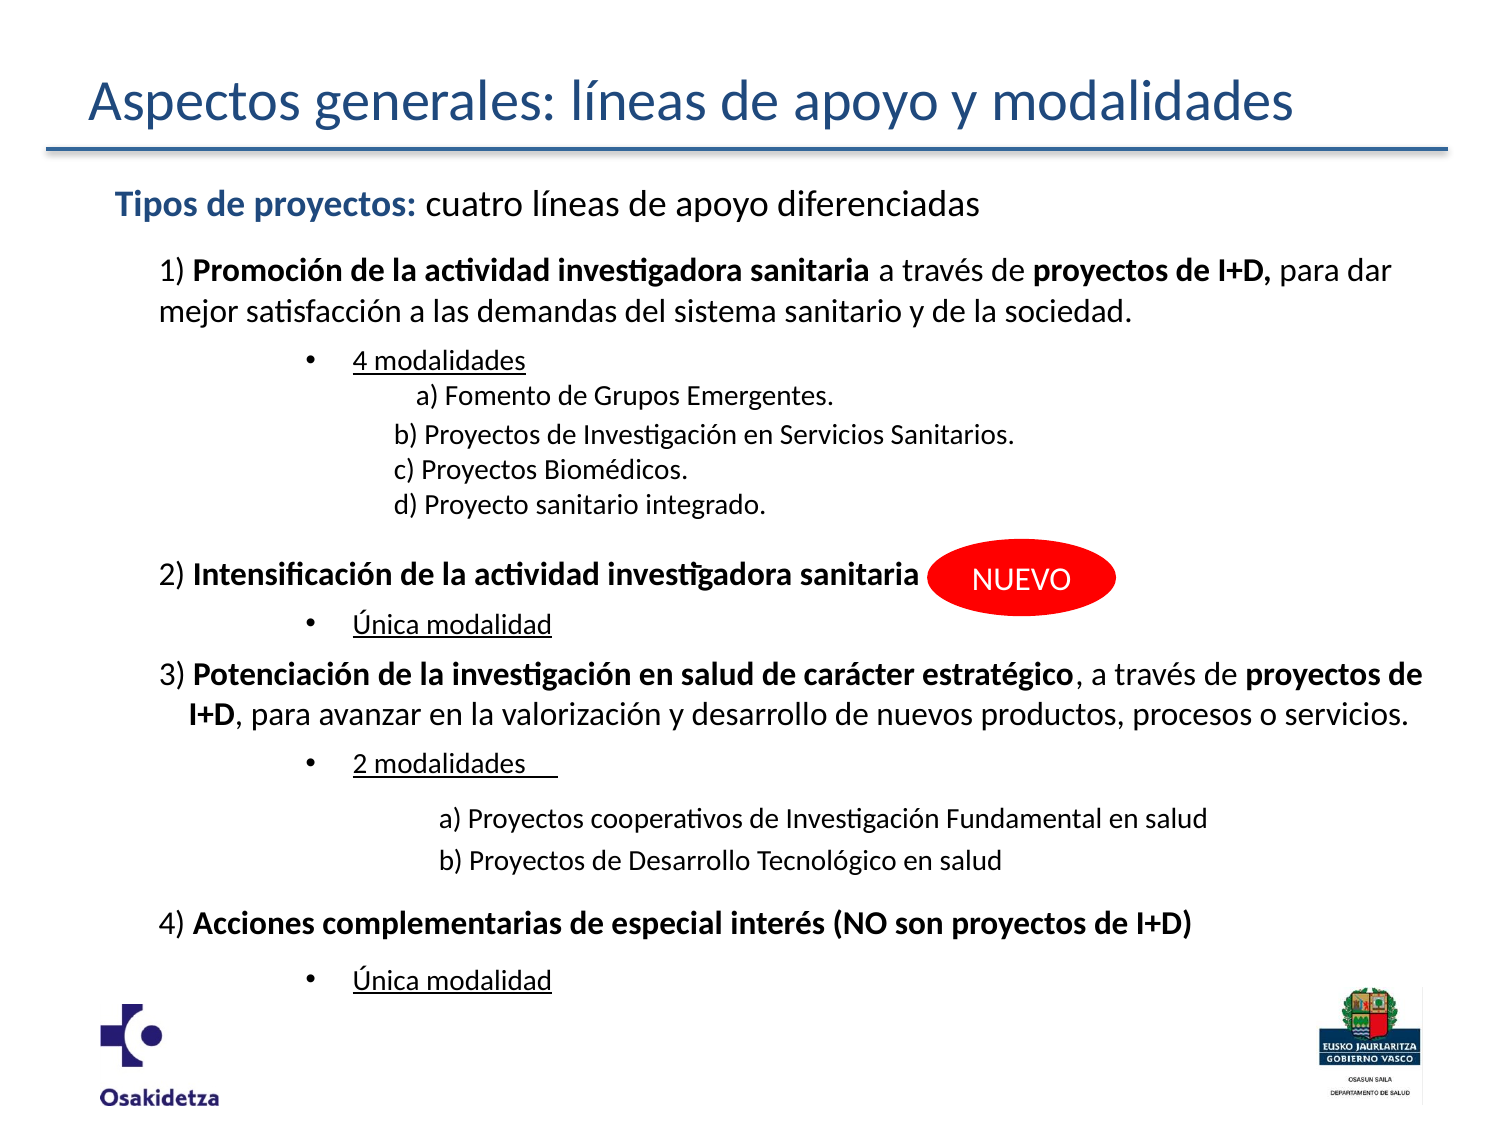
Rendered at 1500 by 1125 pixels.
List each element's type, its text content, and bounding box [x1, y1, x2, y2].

picture [1316, 1056, 1423, 1105]
text_box NUEVO [925, 536, 1119, 619]
picture [100, 1056, 219, 1106]
text_box - [676, 532, 727, 592]
text_box Tipos de proyectos: cuatro líneas de apoyo diferenciadas 1) Promoción de la actividad investigadora sanitaria a través de proyectos de I+D, para dar mejor satisfacción a las demandas del sistema sanitario y de la sociedad. 4 modalidades a) Fomento de Grupos Emergentes. b) Proyectos de Investigación en Servicios Sanitarios. c) Proyectos Biomédicos. d) Proyecto sanitario integrado. 2) Intensificación de la actividad investigadora sanitaria Única modalidad 3) Potenciación de la investigación en salud de carácter estratégico, a través de proyectos de I+D, para avanzar en la valorización y desarrollo de nuevos productos, procesos o servicios. 2 modalidades a) Proyectos cooperativos de Investigación Fundamental en salud b) Proyectos de Desarrollo Tecnológico en salud 4) Acciones complementarias de especial interés (NO son proyectos de I+D) Única modalidad [100, 126, 1471, 1056]
title Aspectos generales: líneas de apoyo y modalidades [73, 45, 1424, 149]
